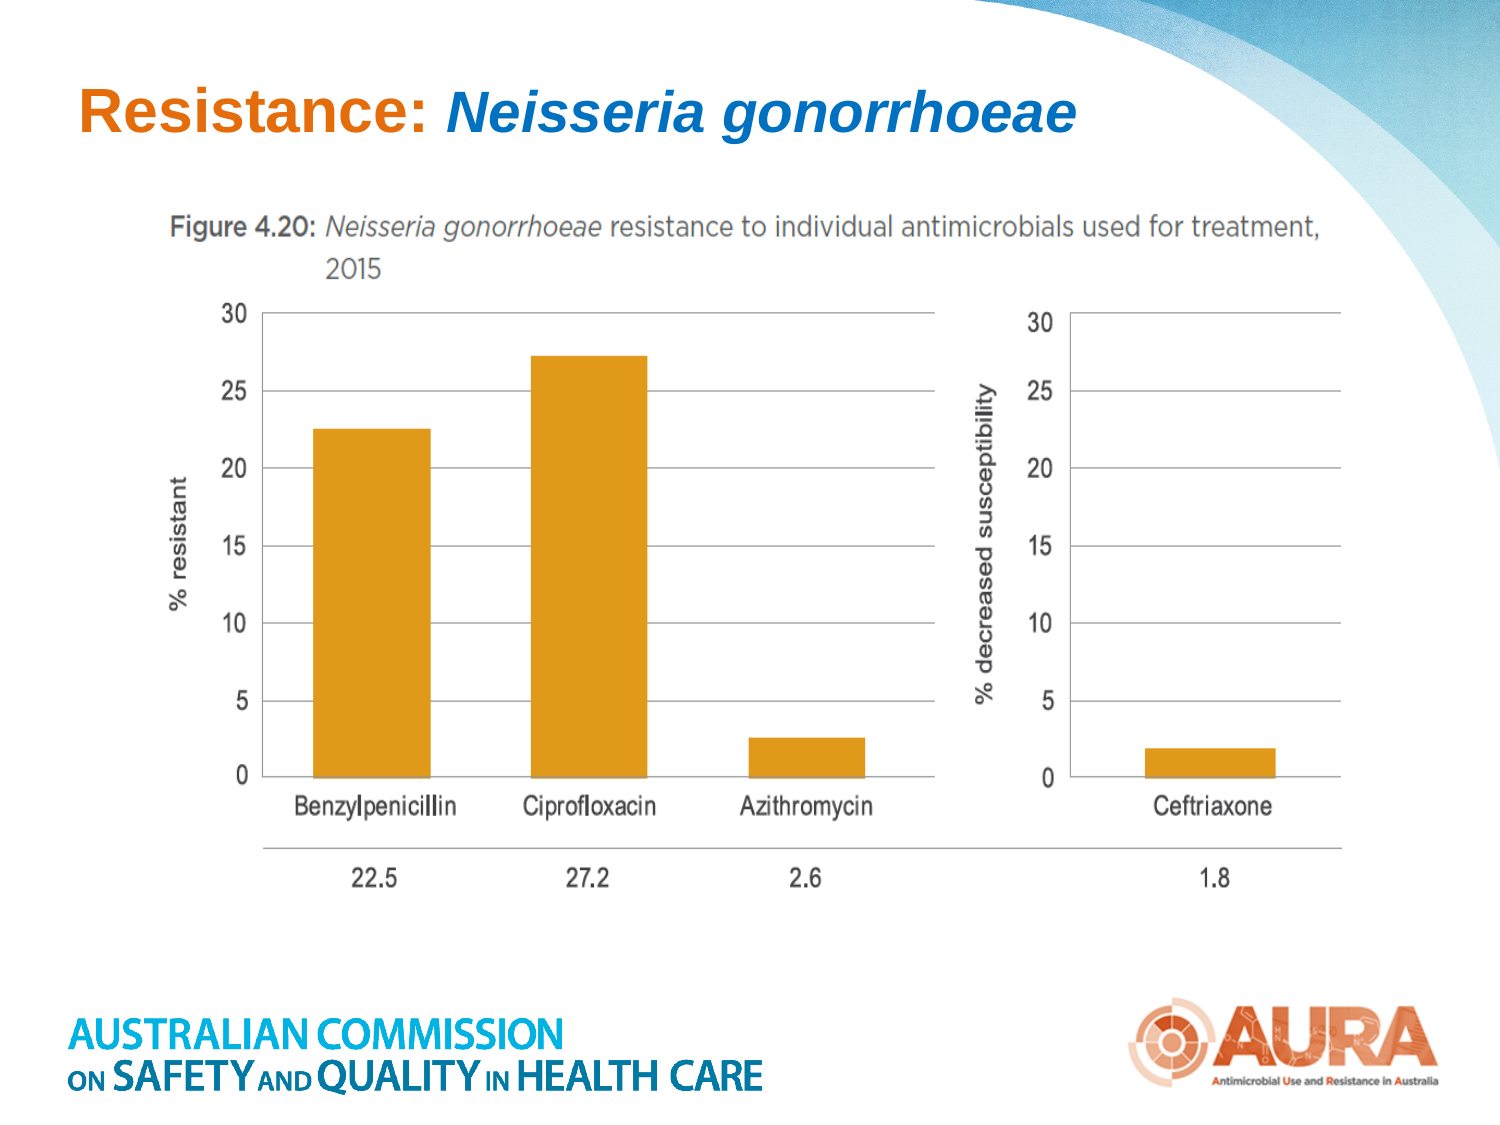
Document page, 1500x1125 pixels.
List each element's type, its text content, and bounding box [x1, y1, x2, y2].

picture [1, 0, 1500, 1125]
title Resistance: Neisseria gonorrhoeae [78, 70, 1384, 161]
